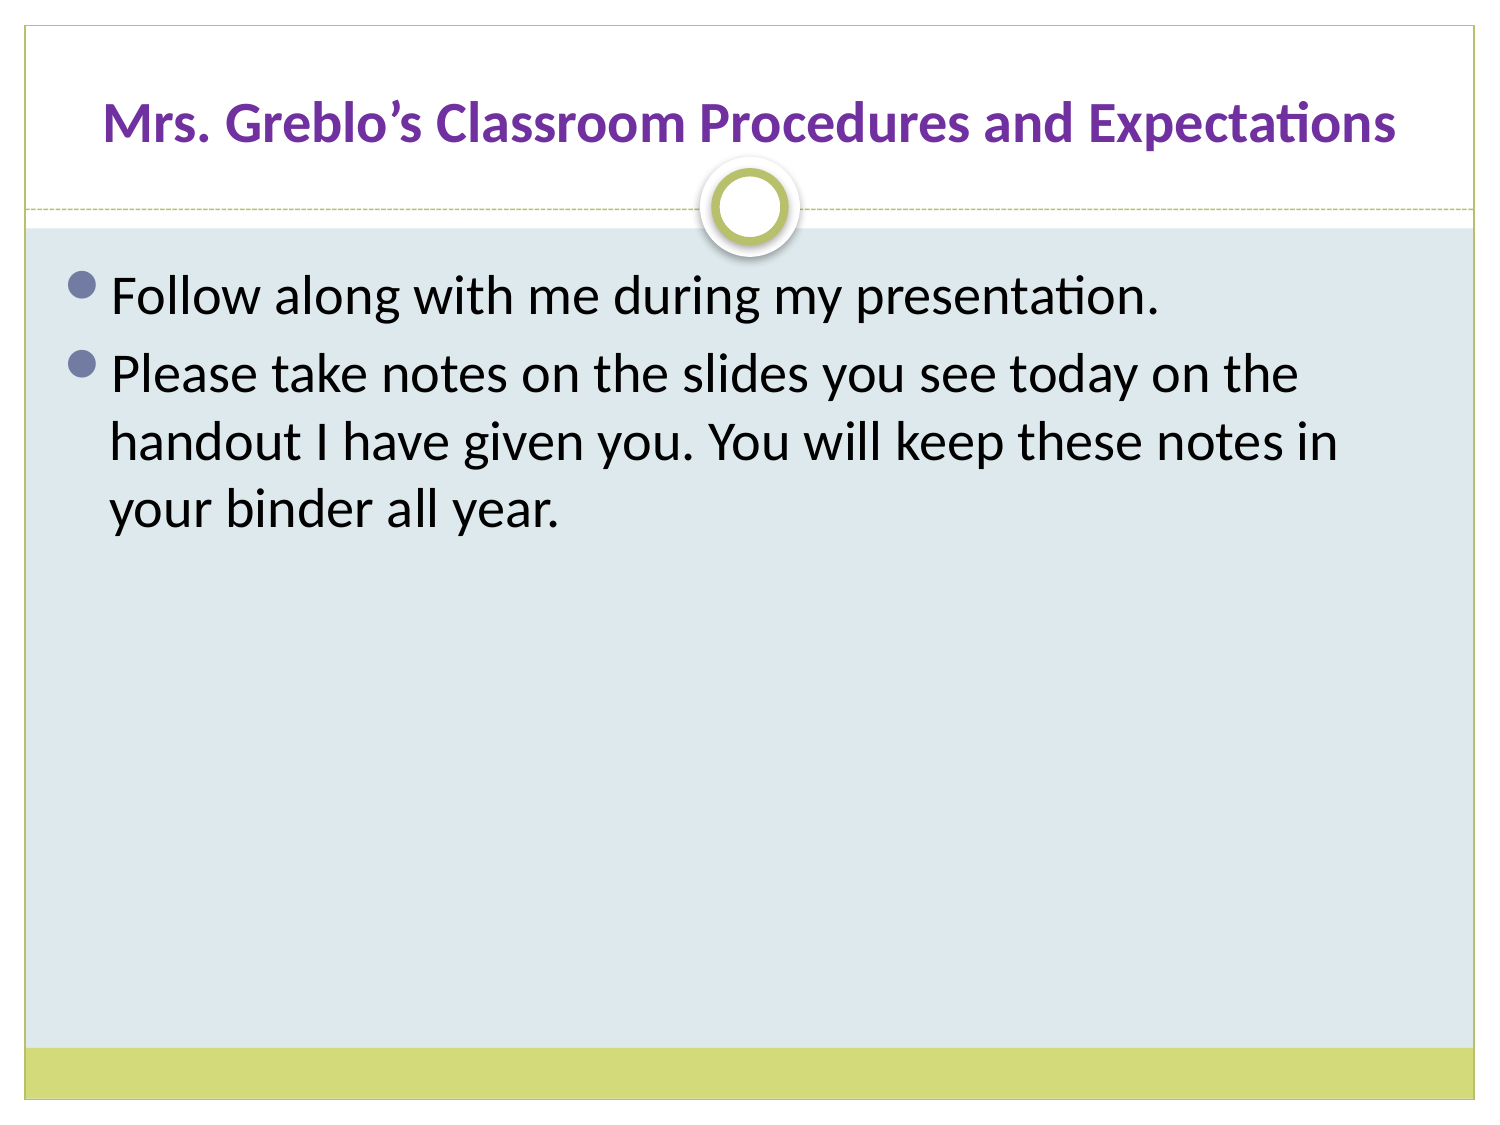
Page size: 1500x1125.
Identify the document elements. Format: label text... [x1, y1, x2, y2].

list Follow along with me during my presentation. Please take notes on the slides you see today on the handout I have given you. You will keep these notes in your binder all year. [49, 250, 1445, 1001]
title Mrs. Greblo’s Classroom Procedures and Expectations [49, 37, 1450, 162]
